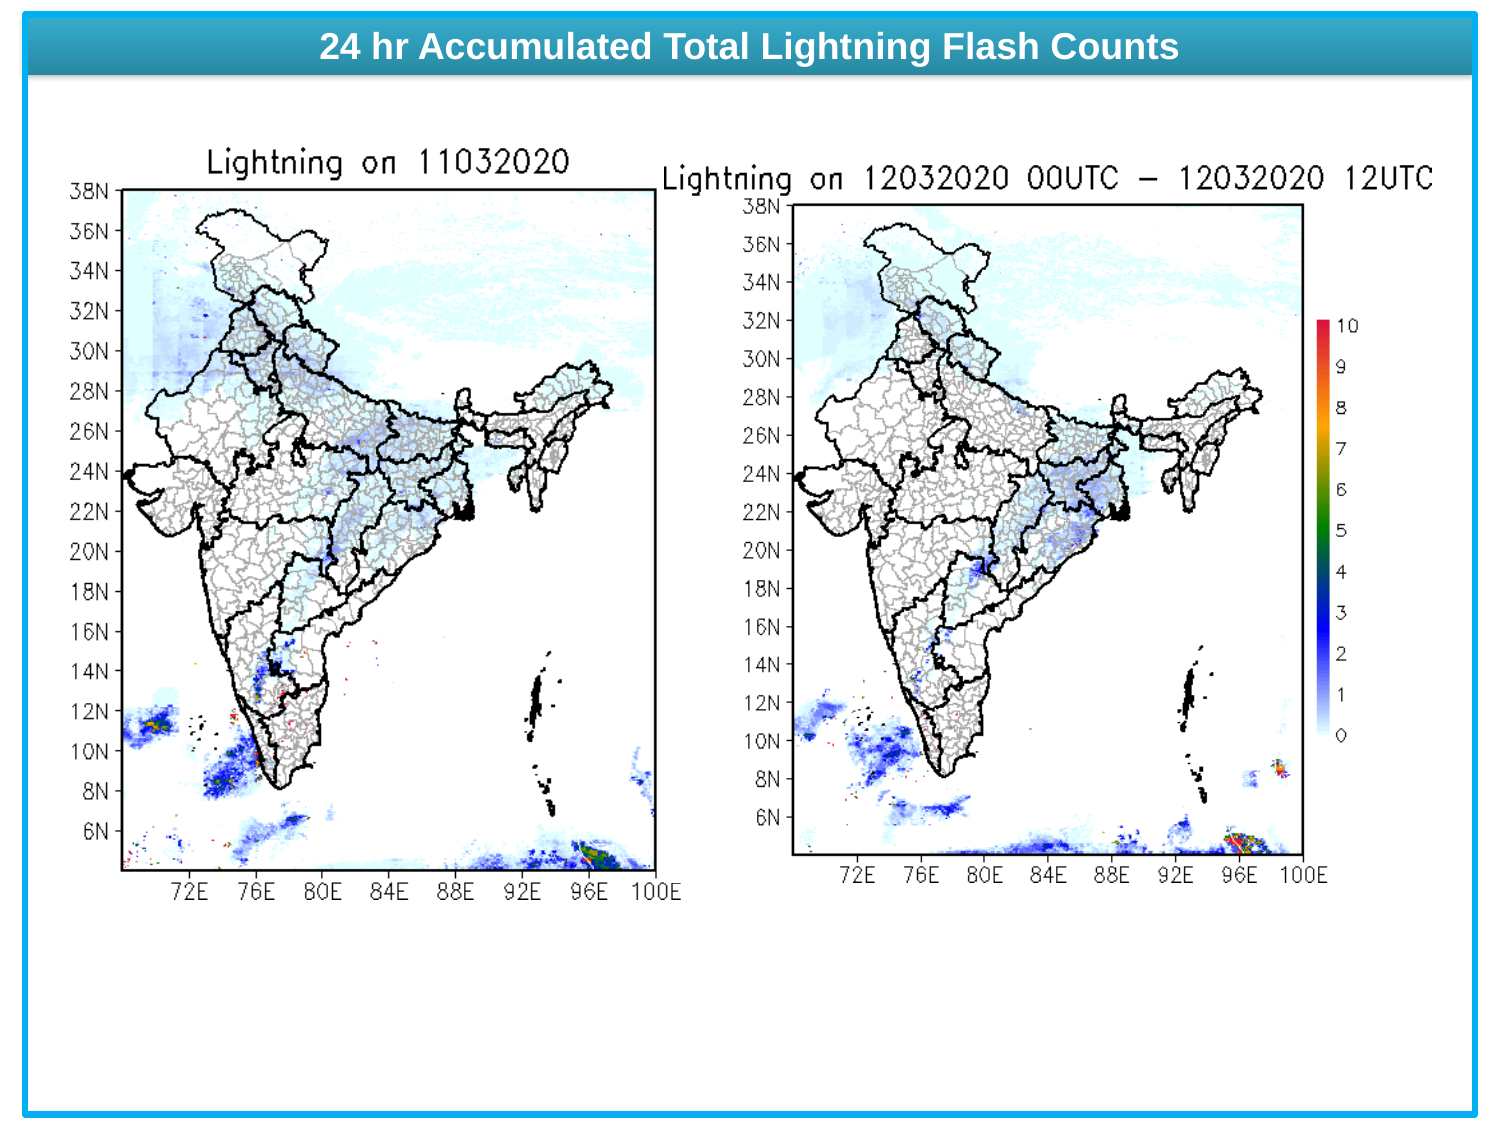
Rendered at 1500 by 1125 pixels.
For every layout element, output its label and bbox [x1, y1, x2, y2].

picture [70, 147, 1432, 901]
text_box [23, 12, 1477, 1116]
